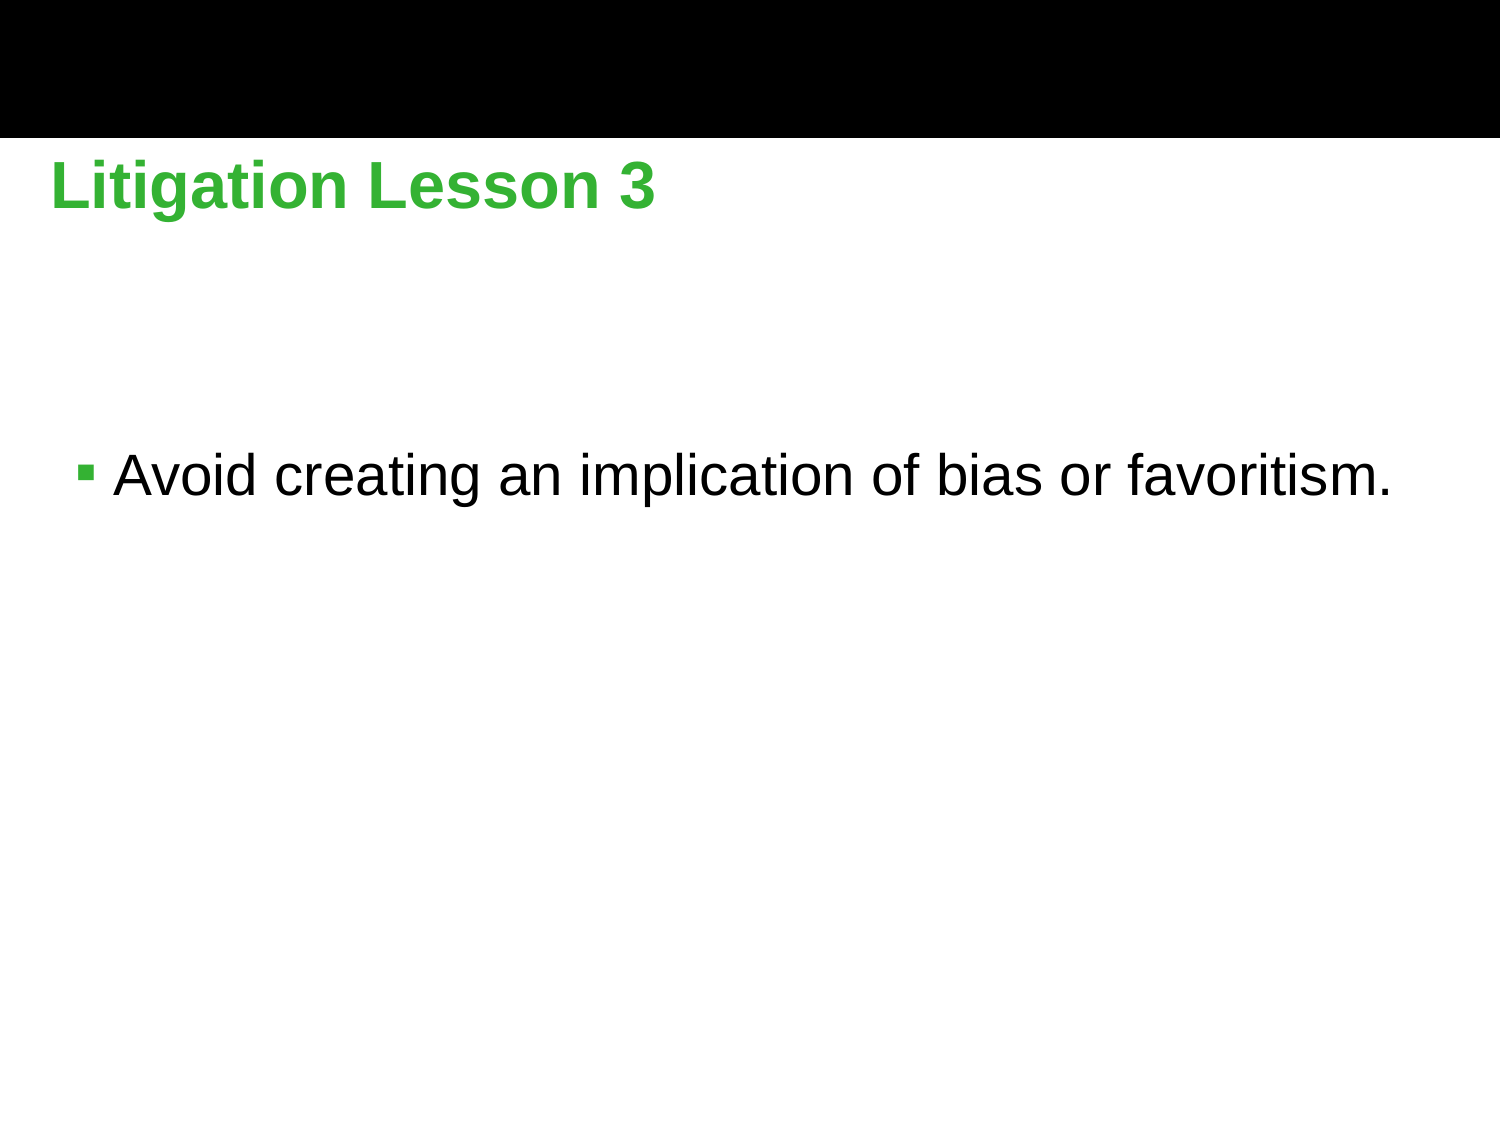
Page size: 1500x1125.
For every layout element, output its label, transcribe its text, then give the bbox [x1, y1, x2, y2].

text_box Litigation Lesson 3 [50, 134, 1447, 285]
list Avoid creating an implication of bias or favoritism. [75, 437, 1472, 1125]
